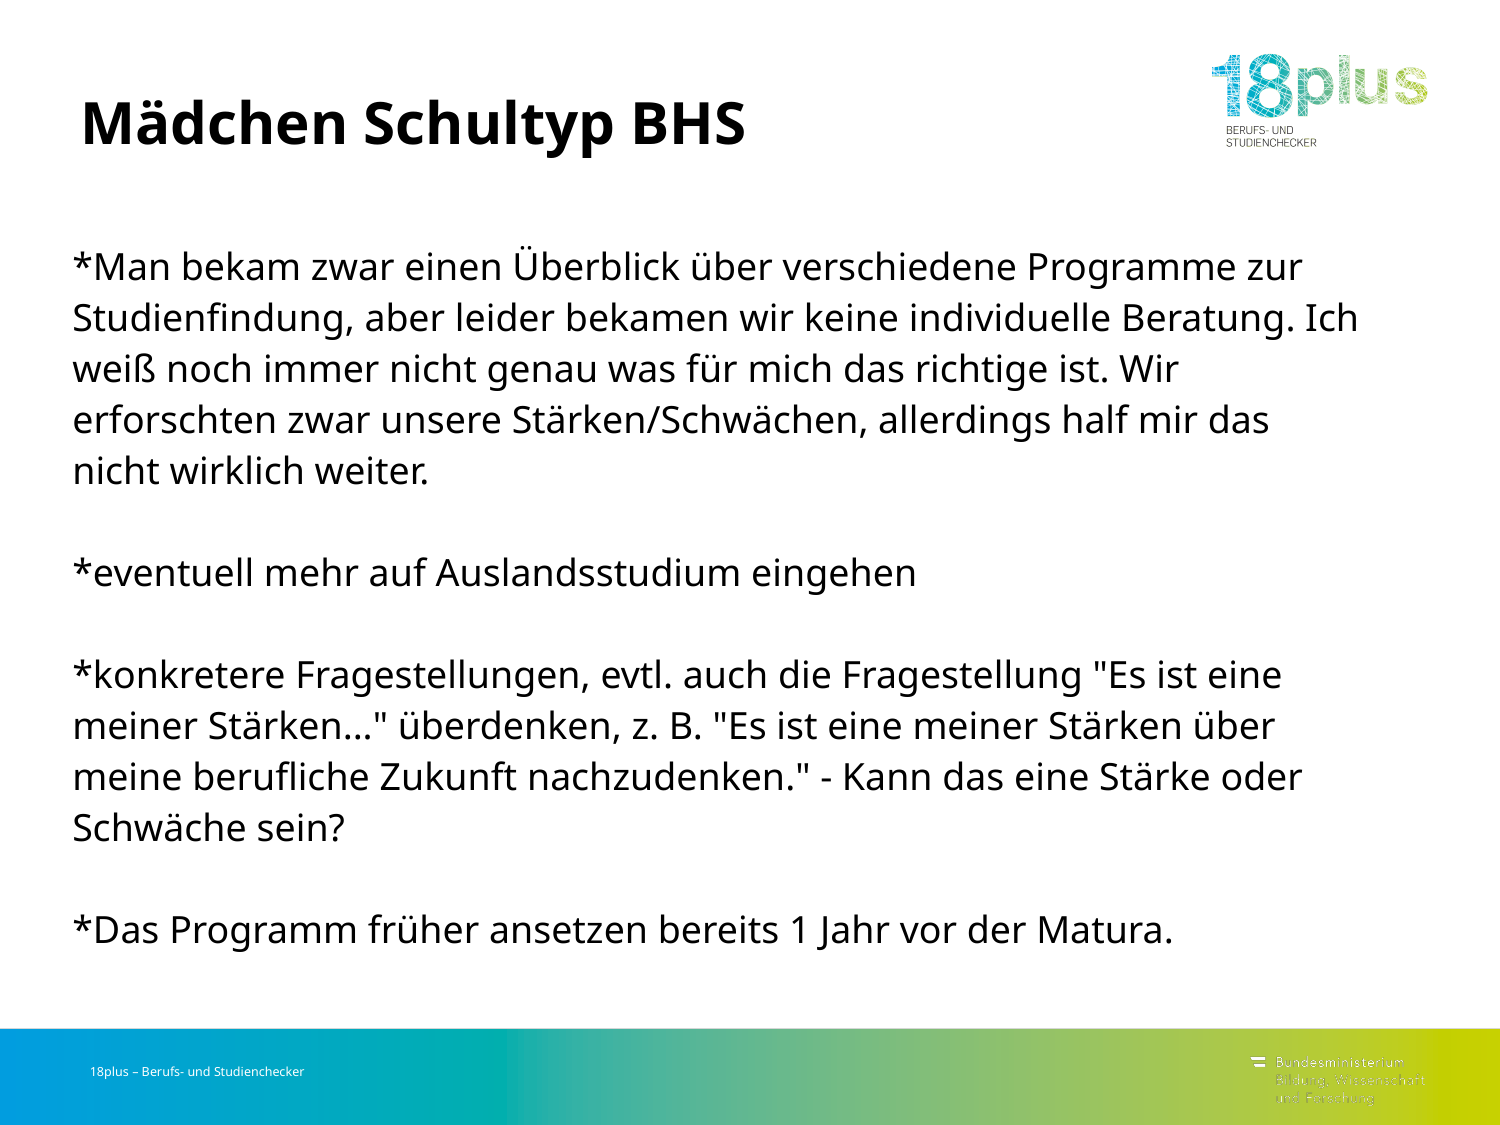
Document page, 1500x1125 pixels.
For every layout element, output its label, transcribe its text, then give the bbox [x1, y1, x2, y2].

picture [1370, 1056, 1425, 1106]
table_header Mädchen Schultyp BHS *Man bekam zwar einen Überblick über verschiedene Programme zur Studienfindung, aber leider bekamen wir keine individuelle Beratung. Ich weiß noch immer nicht genau was für mich das richtige ist. Wir erforschten zwar unsere Stärken/Schwächen, allerdings half mir das nicht wirklich weiter. *eventuell mehr auf Auslandsstudium eingehen *konkretere Fragestellungen, evtl. auch die Fragestellung "Es ist eine meiner Stärken..." überdenken, z. B. "Es ist eine meiner Stärken über meine berufliche Zukunft nachzudenken." - Kann das eine Stärke oder Schwäche sein? *Das Programm früher ansetzen bereits 1 Jahr vor der Matura. [71, 43, 1370, 1125]
